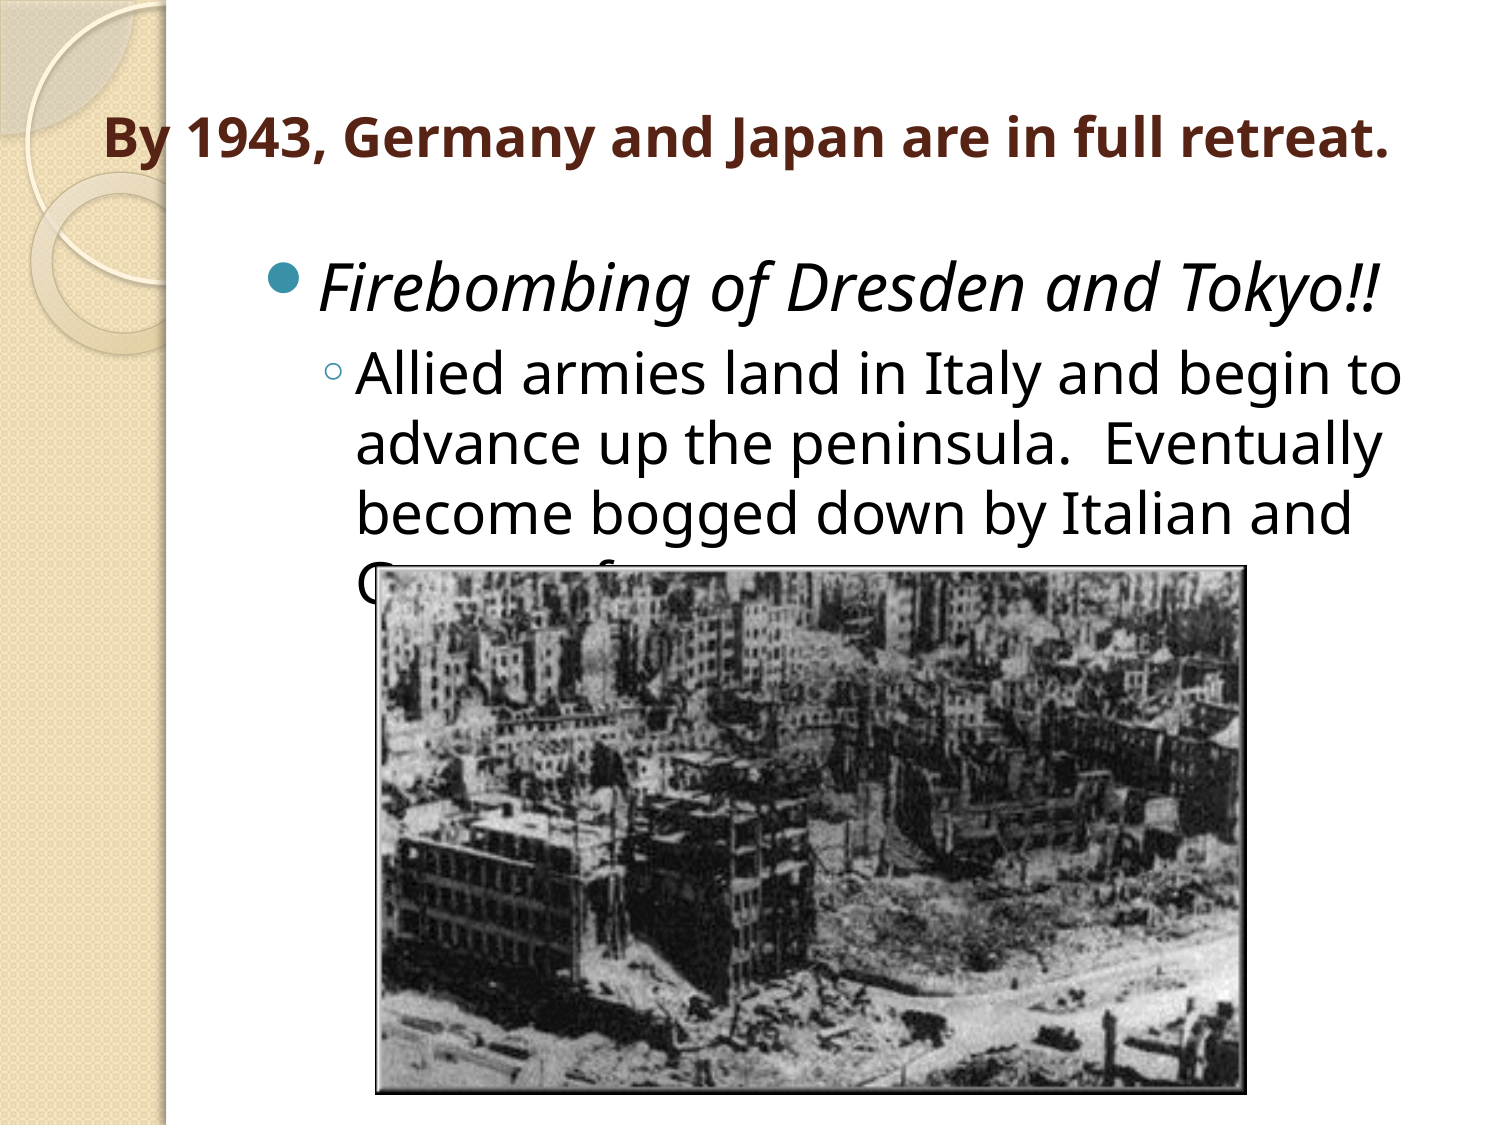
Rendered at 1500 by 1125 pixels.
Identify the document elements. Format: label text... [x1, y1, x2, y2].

title By 1943, Germany and Japan are in full retreat. [87, 75, 1438, 263]
picture [374, 565, 1247, 1095]
list Firebombing of Dresden and Tokyo!! Allied armies land in Italy and begin to advance up the peninsula. Eventually become bogged down by Italian and German forces. [235, 237, 1466, 1025]
